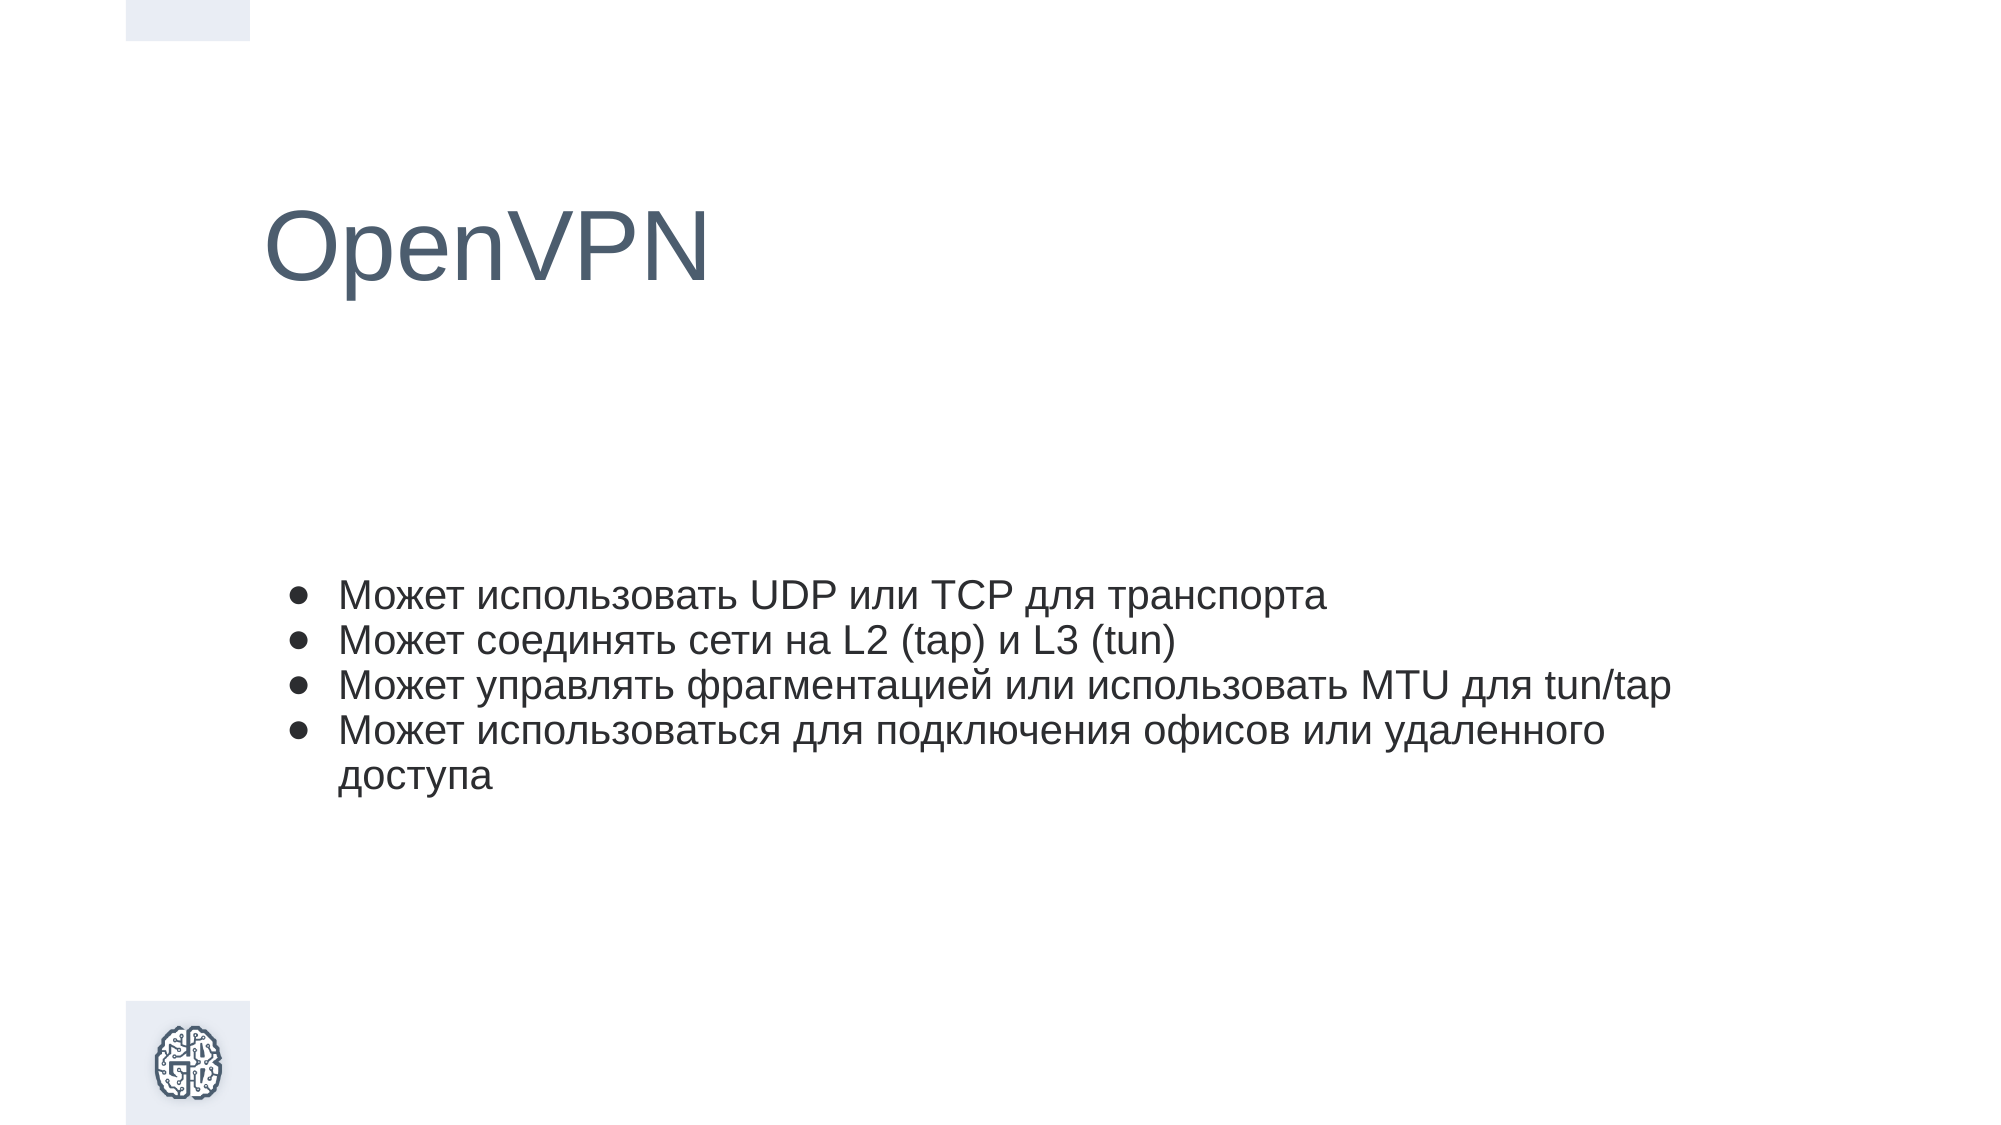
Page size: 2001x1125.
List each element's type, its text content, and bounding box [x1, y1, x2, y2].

picture [144, 1016, 232, 1110]
title OpenVPN [248, 124, 1752, 372]
list Может использовать UDP или TCP для транспорта Может соединять сети на L2 (tap) и L3 (tun) Может управлять фрагментацией или использовать MTU для tun/tap Может использоваться для подключения офисов или удаленного доступа [248, 431, 1752, 941]
